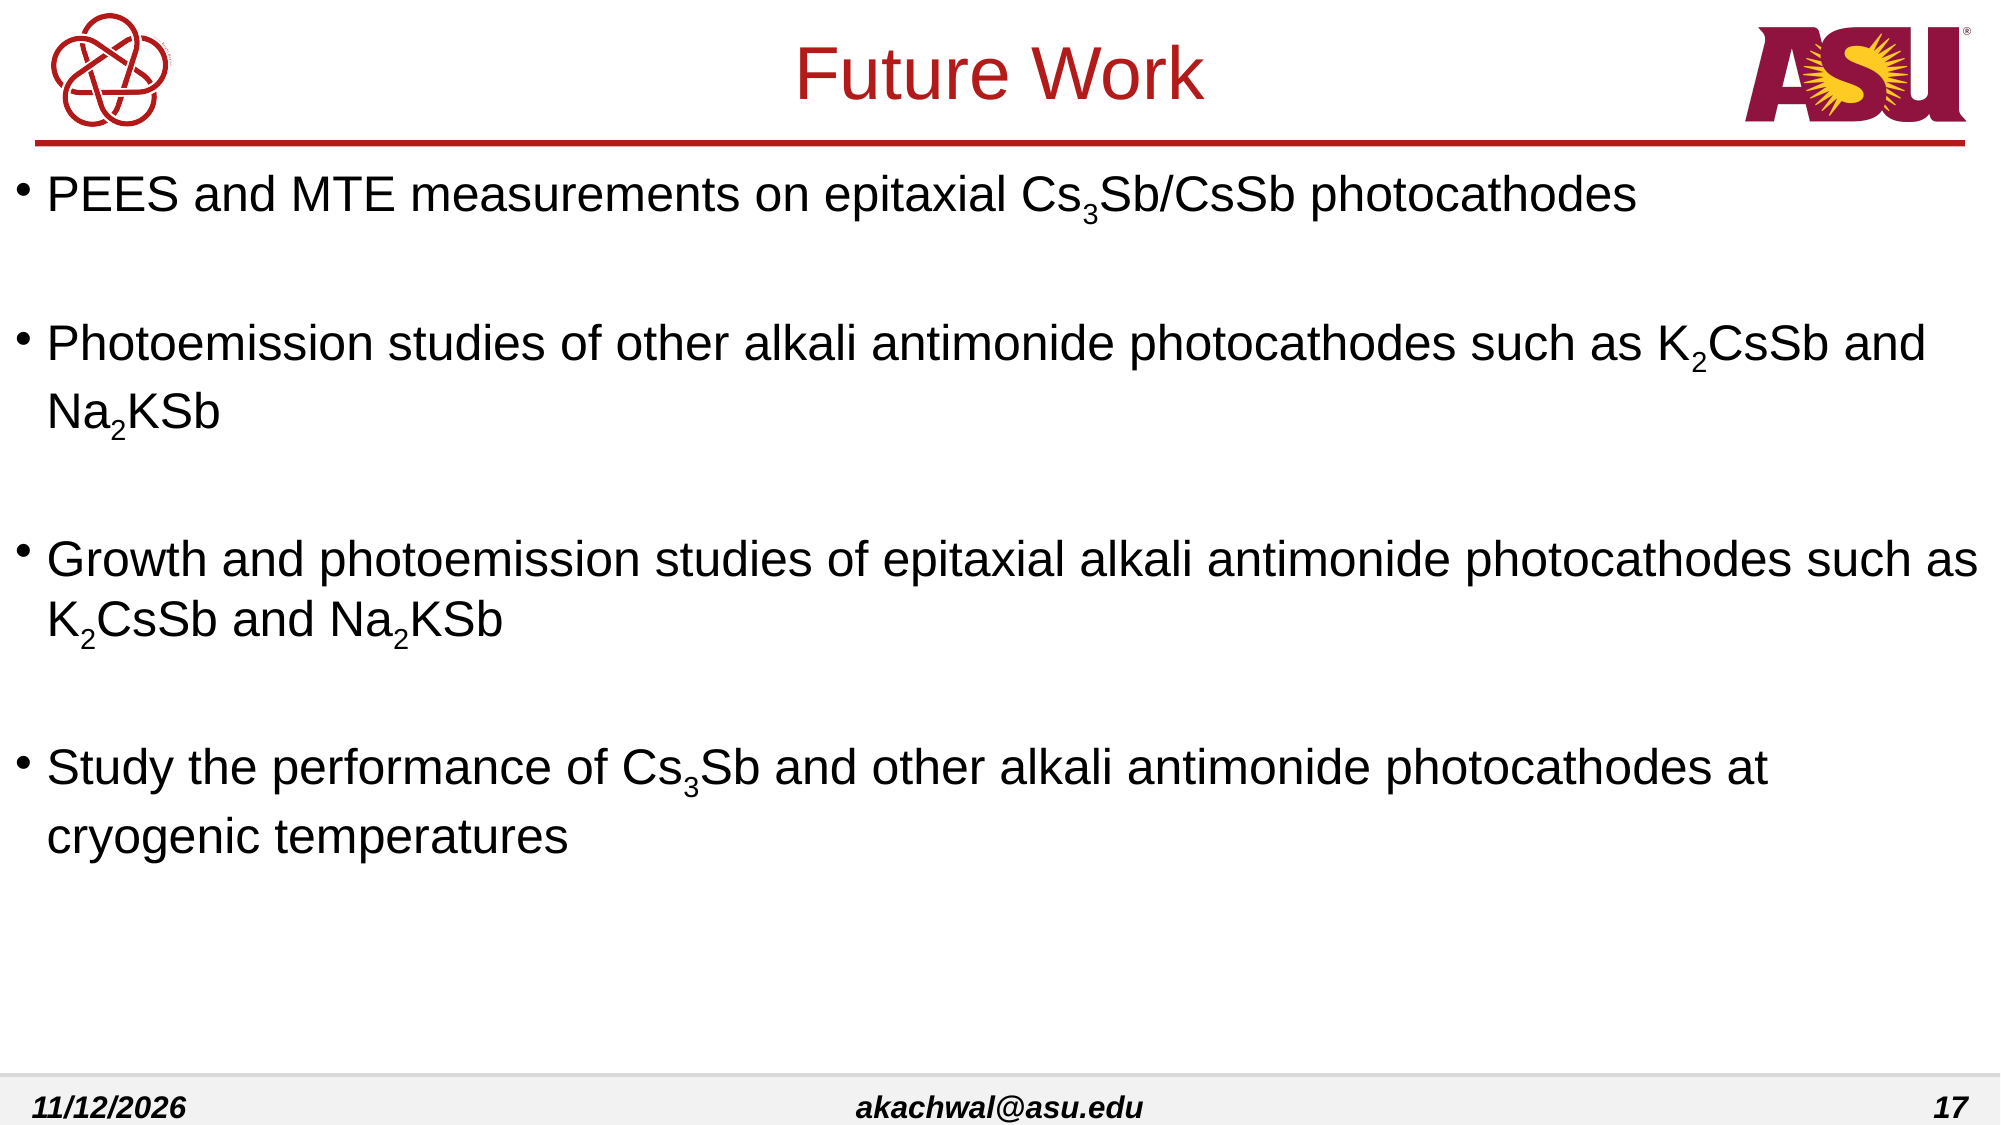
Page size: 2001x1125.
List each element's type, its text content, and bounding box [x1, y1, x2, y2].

title Future Work [0, 0, 1710, 140]
footer akachwal@asu.edu [399, 1087, 1601, 1125]
list PEES and MTE measurements on epitaxial Cs3Sb/CsSb photocathodes Photoemission studies of other alkali antimonide photocathodes such as K2CsSb and Na2KSb Growth and photoemission studies of epitaxial alkali antimonide photocathodes such as K2CsSb and Na2KSb Study the performance of Cs3Sb and other alkali antimonide photocathodes at cryogenic temperatures [0, 154, 2000, 1076]
slide_number 17 [1833, 1087, 1984, 1125]
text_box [1715, 0, 2000, 155]
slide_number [16, 1087, 399, 1125]
